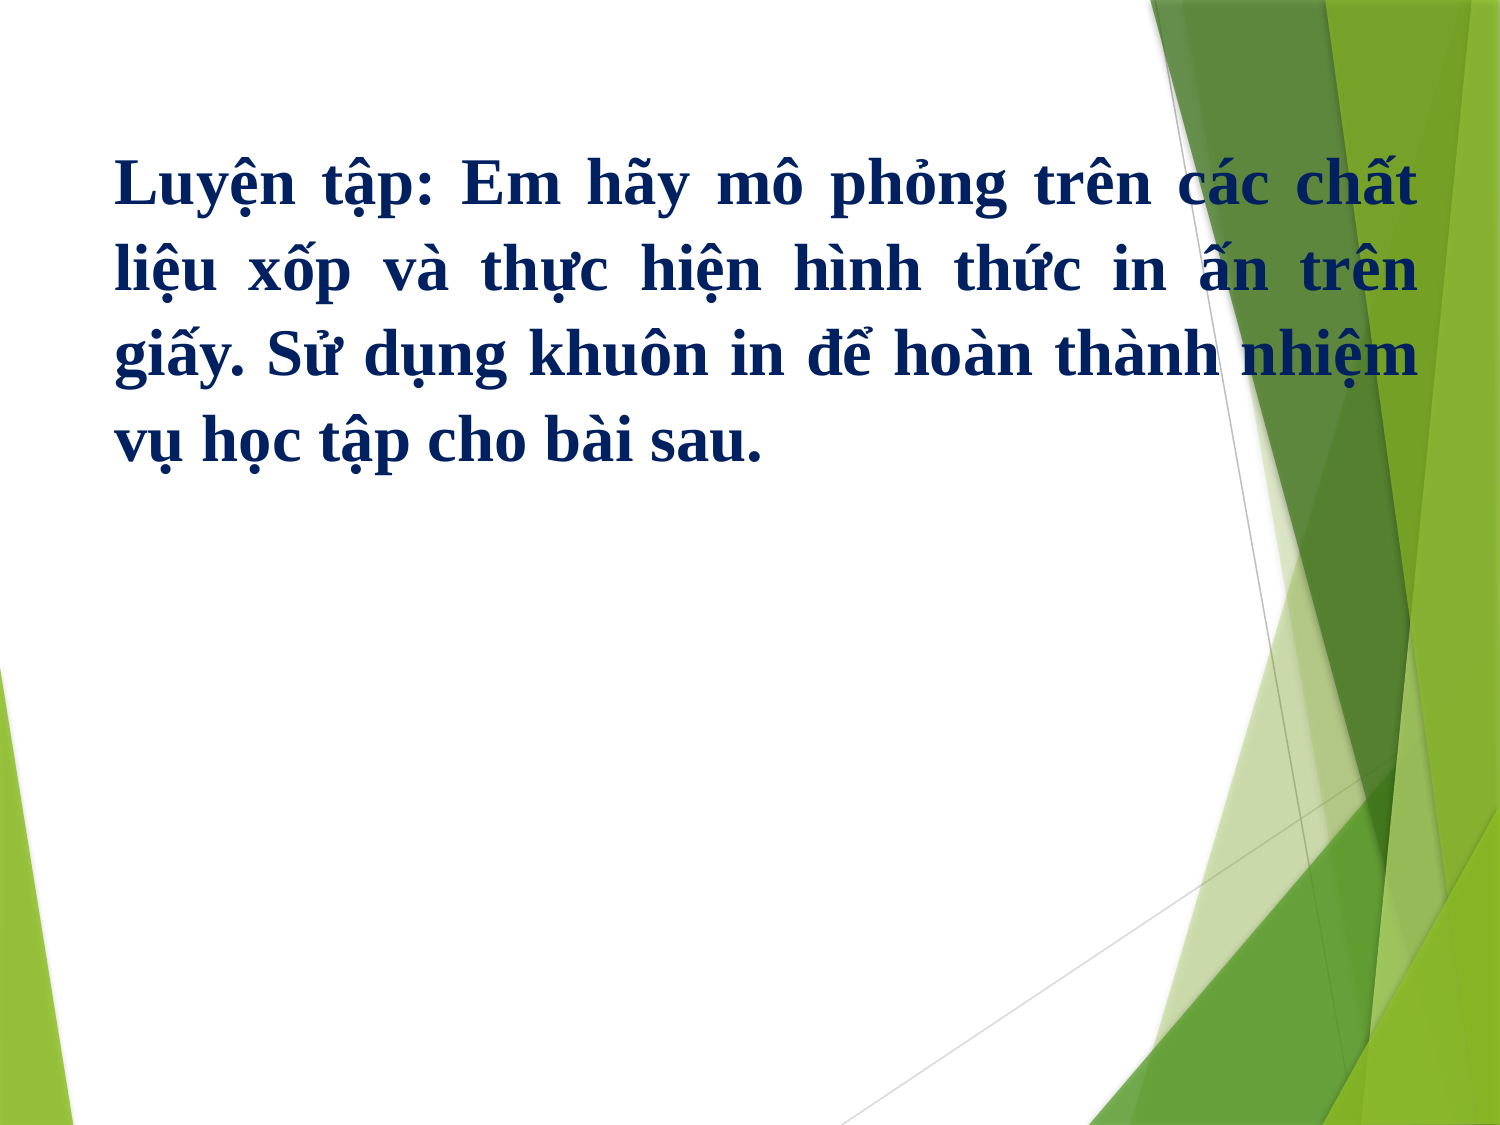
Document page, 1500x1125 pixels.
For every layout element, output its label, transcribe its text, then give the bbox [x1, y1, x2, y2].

text_box Luyện tập: Em hãy mô phỏng trên các chất liệu xốp và thực hiện hình thức in ấn trên giấy. Sử dụng khuôn in để hoàn thành nhiệm vụ học tập cho bài sau. [99, 124, 1435, 482]
